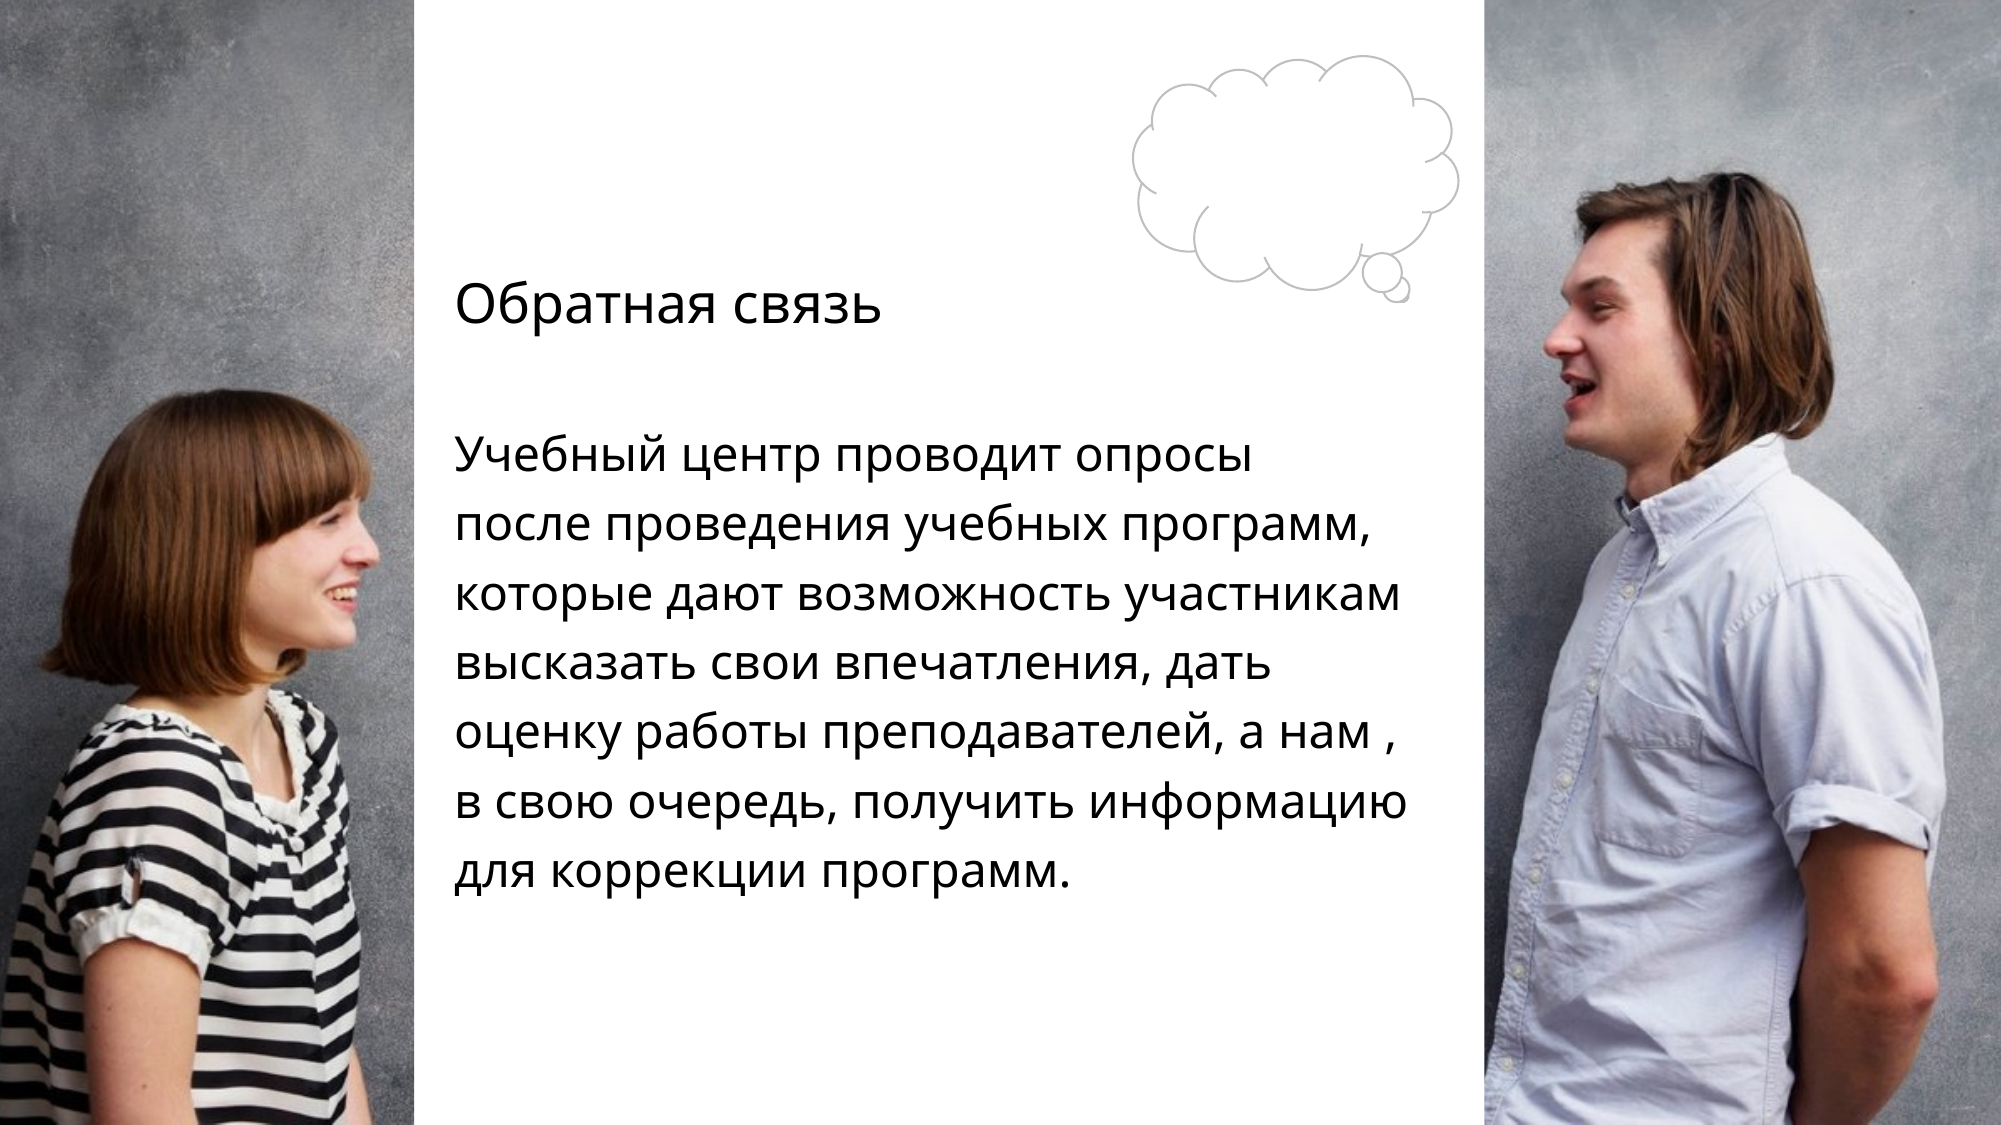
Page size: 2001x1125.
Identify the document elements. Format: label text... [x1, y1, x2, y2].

picture [0, 0, 415, 1125]
text_box [1131, 55, 1460, 304]
picture [1484, 0, 2001, 1125]
list Обратная связь Учебный центр проводит опросы после проведения учебных программ, которые дают возможность участникам высказать свои впечатления, дать оценку работы преподавателей, а нам , в свою очередь, получить информацию для коррекции программ. [439, 193, 1484, 908]
